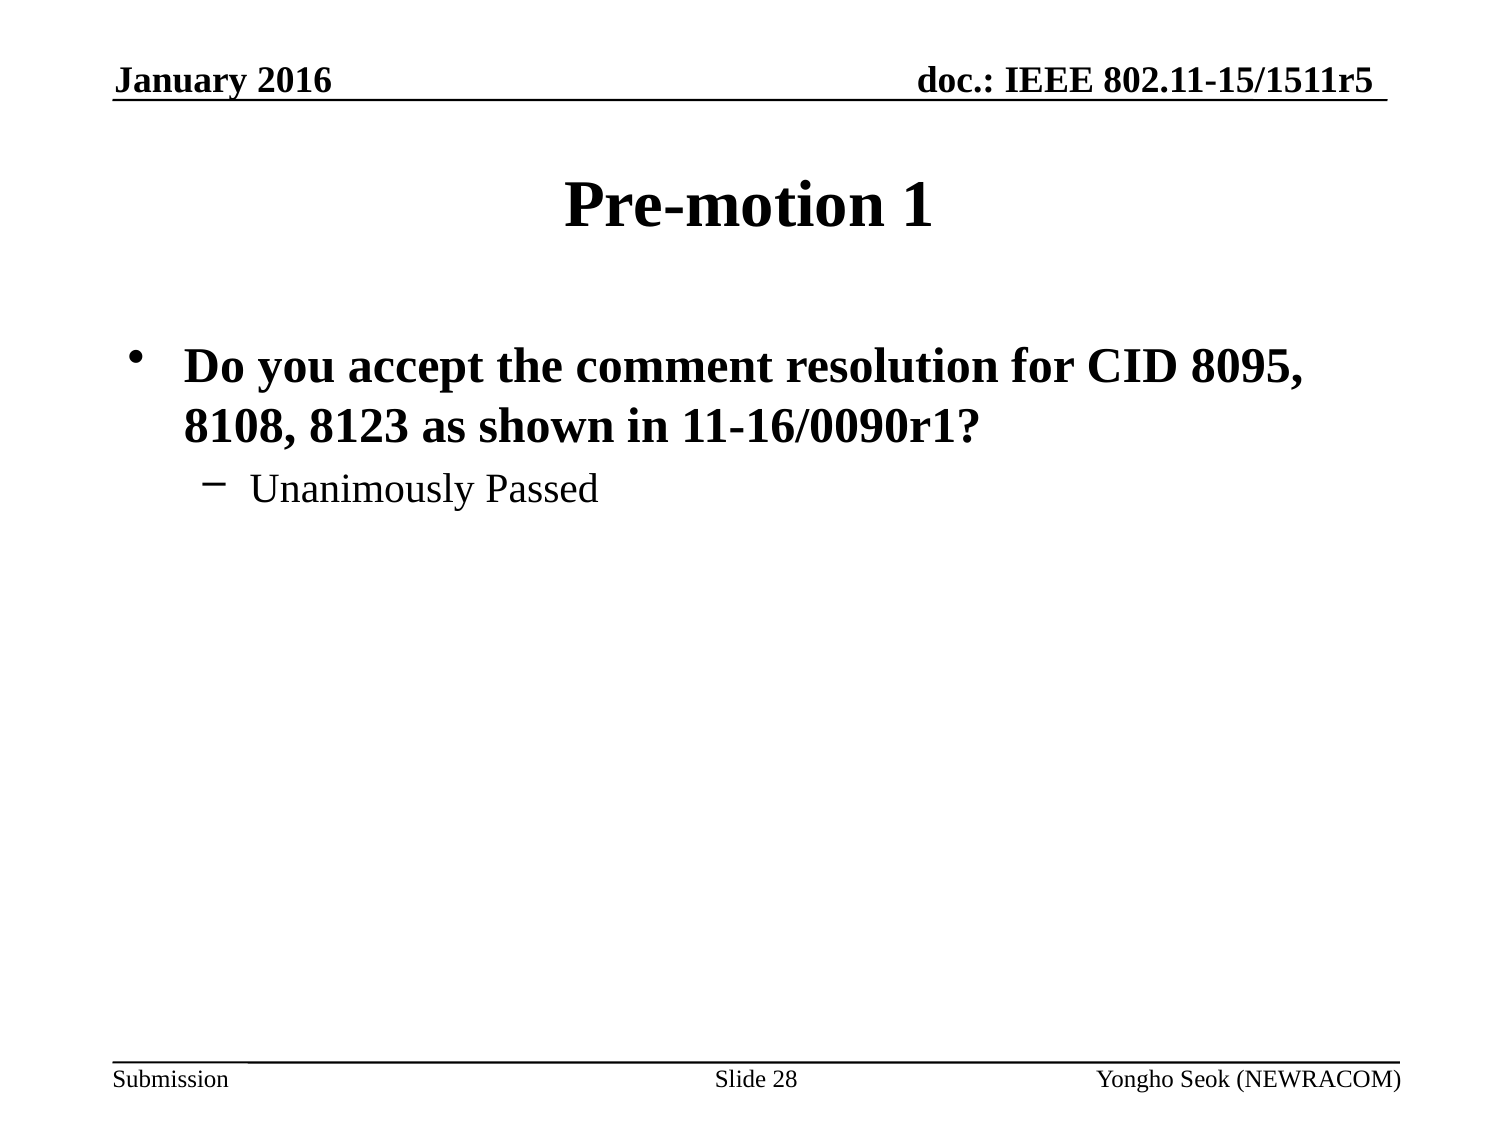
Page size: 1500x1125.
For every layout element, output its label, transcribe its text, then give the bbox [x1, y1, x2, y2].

footer Yongho Seok (NEWRACOM) [1088, 1061, 1402, 1093]
slide_number Slide 28 [712, 1061, 800, 1093]
list Do you accept the comment resolution for CID 8095, 8108, 8123 as shown in 11-16/0090r1? Unanimously Passed [112, 324, 1388, 1001]
title Pre-motion 1 [112, 112, 1388, 288]
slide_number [114, 54, 335, 101]
